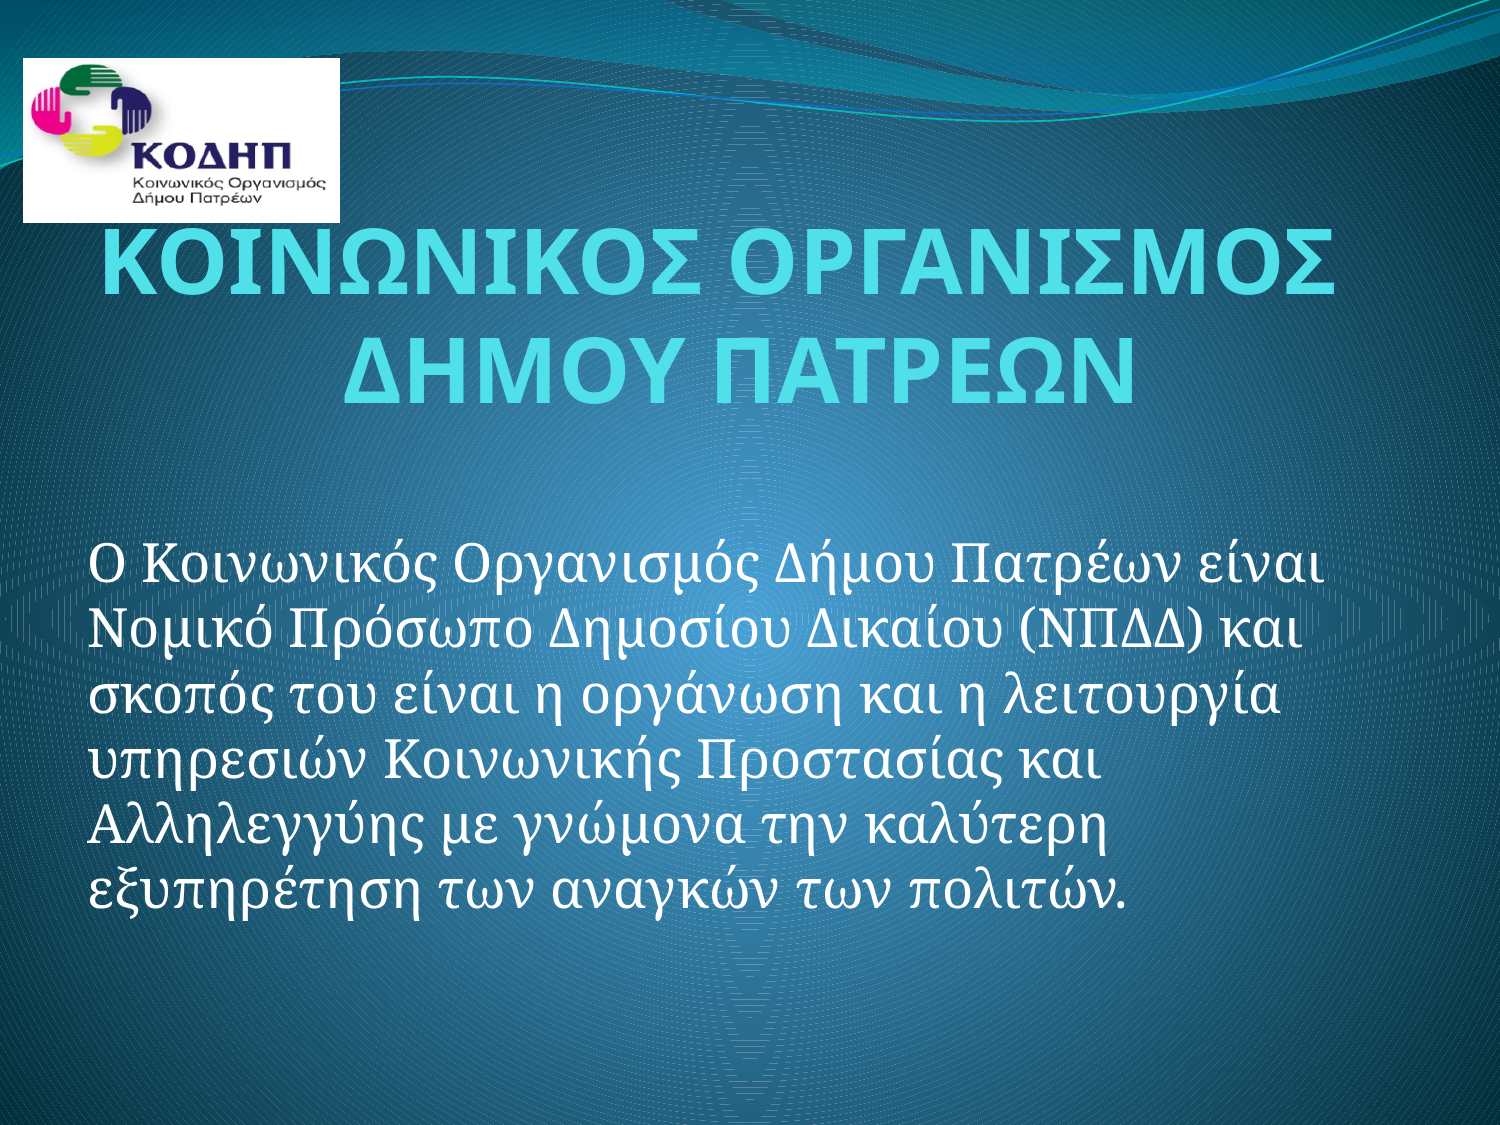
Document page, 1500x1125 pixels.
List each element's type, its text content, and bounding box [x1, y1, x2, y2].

picture [23, 58, 341, 223]
subtitle O Κοινωνικός Οργανισμός Δήμου Πατρέων είναι Νομικό Πρόσωπο Δημοσίου Δικαίου (ΝΠΔΔ) και σκοπός του είναι η οργάνωση και η λειτουργία υπηρεσιών Κοινωνικής Προστασίας και Αλληλεγγύης με γνώμονα την καλύτερη εξυπηρέτηση των αναγκών των πολιτών. [87, 445, 1376, 1067]
title ΚΟΙΝΩΝΙΚΟΣ ΟΡΓΑΝΙΣΜΟΣ ΔΗΜΟΥ ΠΑΤΡΕΩΝ [87, 199, 1376, 422]
